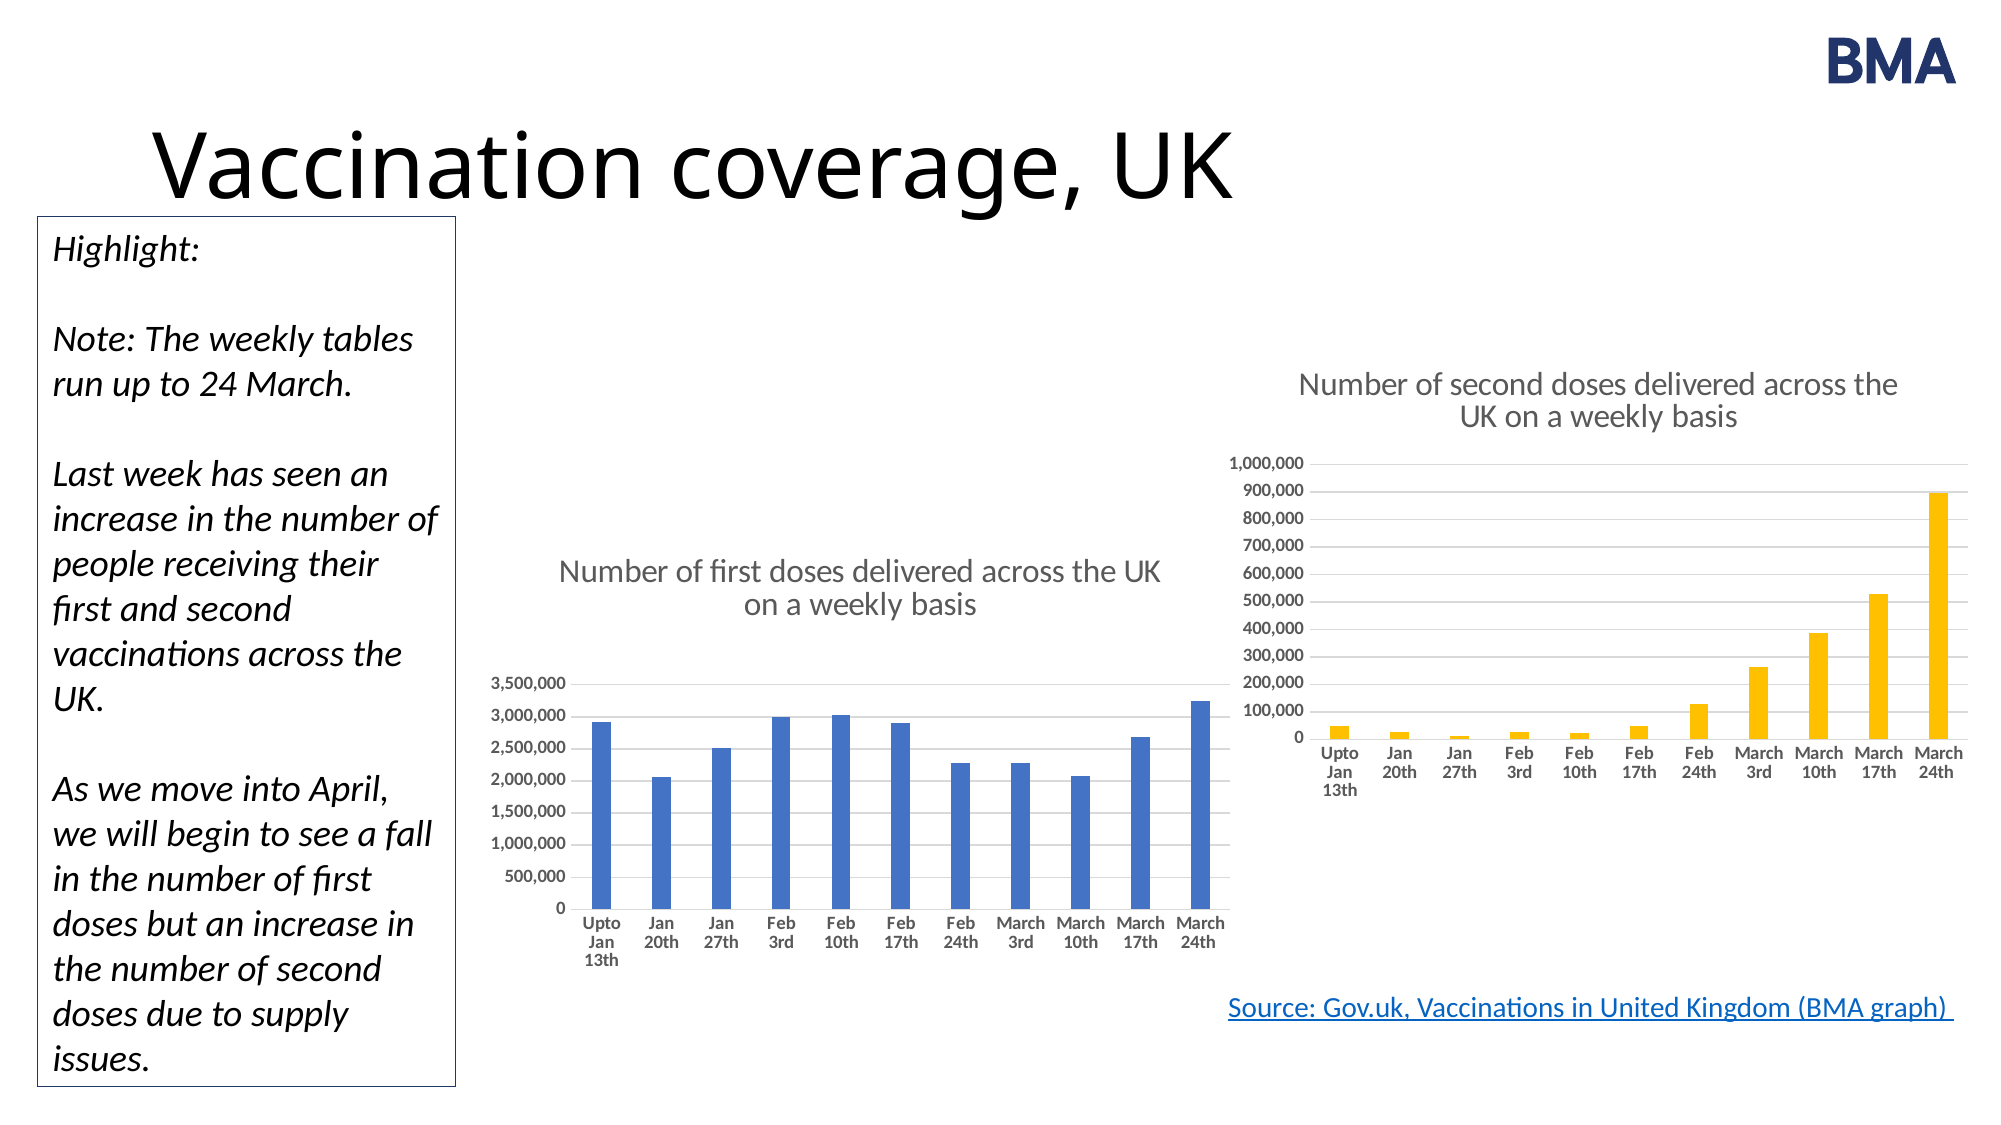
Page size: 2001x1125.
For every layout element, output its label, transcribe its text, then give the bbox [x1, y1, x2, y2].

text_box Highlight: Note: The weekly tables run up to 24 March. Last week has seen an increase in the number of people receiving their first and second vaccinations across the UK. As we move into April, we will begin to see a fall in the number of first doses but an increase in the number of second doses due to supply issues. [37, 216, 456, 1087]
text_box Source: Gov.uk, Vaccinations in United Kingdom (BMA graph) [1213, 980, 1984, 1031]
title Vaccination coverage, UK [137, 59, 1863, 278]
chart [475, 342, 1984, 981]
